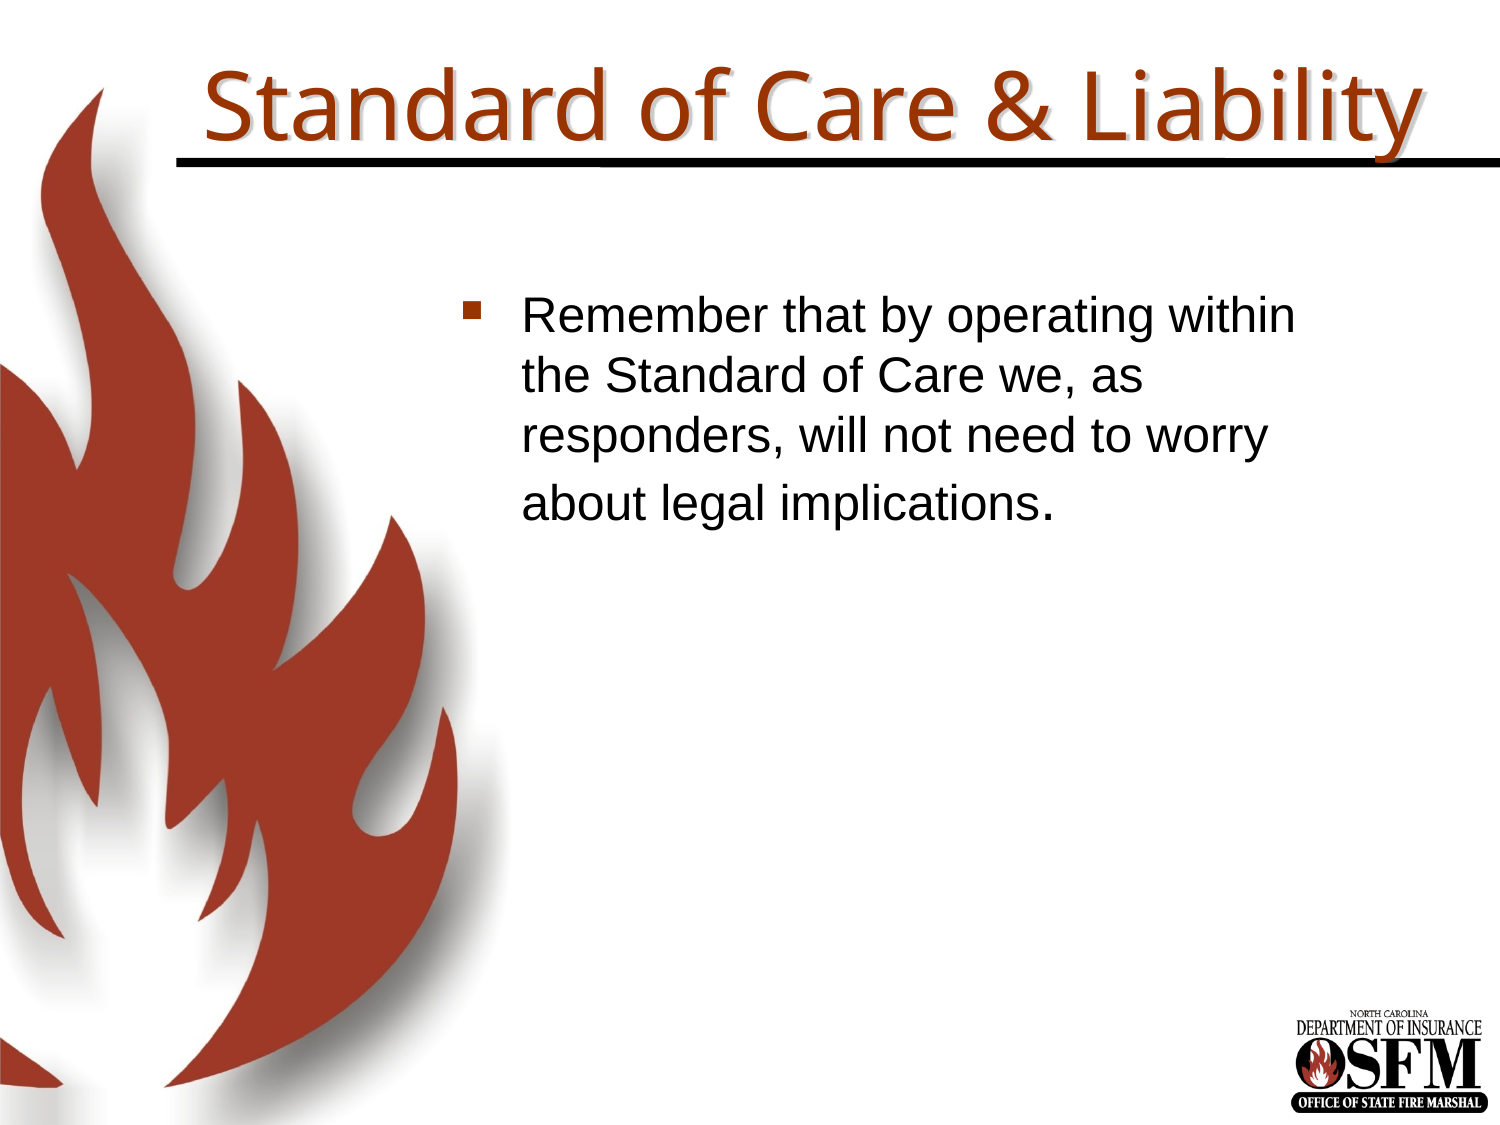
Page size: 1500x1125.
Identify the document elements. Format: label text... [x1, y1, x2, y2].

title Standard of Care & Liability [187, 37, 1500, 286]
picture [1291, 1010, 1488, 1113]
picture [0, 87, 513, 1125]
list Remember that by operating within the Standard of Care we, as responders, will not need to worry about legal implications. [449, 274, 1476, 1063]
